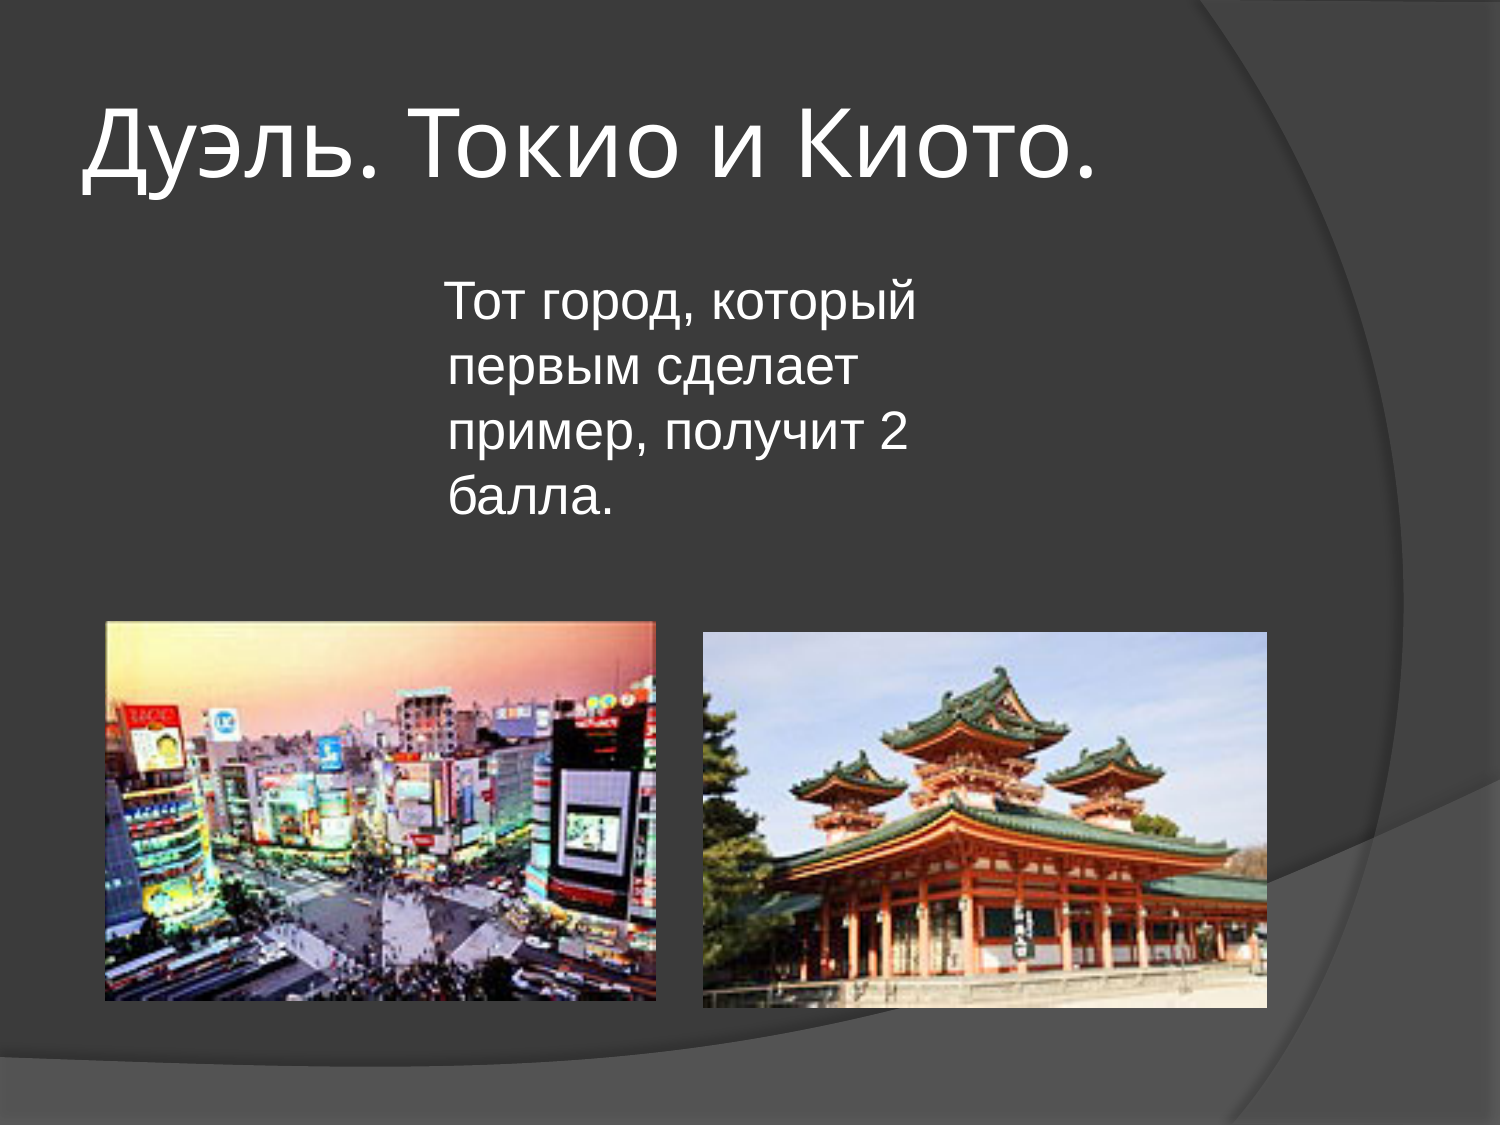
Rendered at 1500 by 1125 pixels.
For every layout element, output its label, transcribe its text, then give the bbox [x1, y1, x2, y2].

title Дуэль. Токио и Киото. [75, 45, 1300, 233]
picture [702, 632, 1268, 1008]
picture [105, 620, 656, 1001]
list Тот город, который первым сделает пример, получит 2 балла. [363, 257, 964, 1001]
